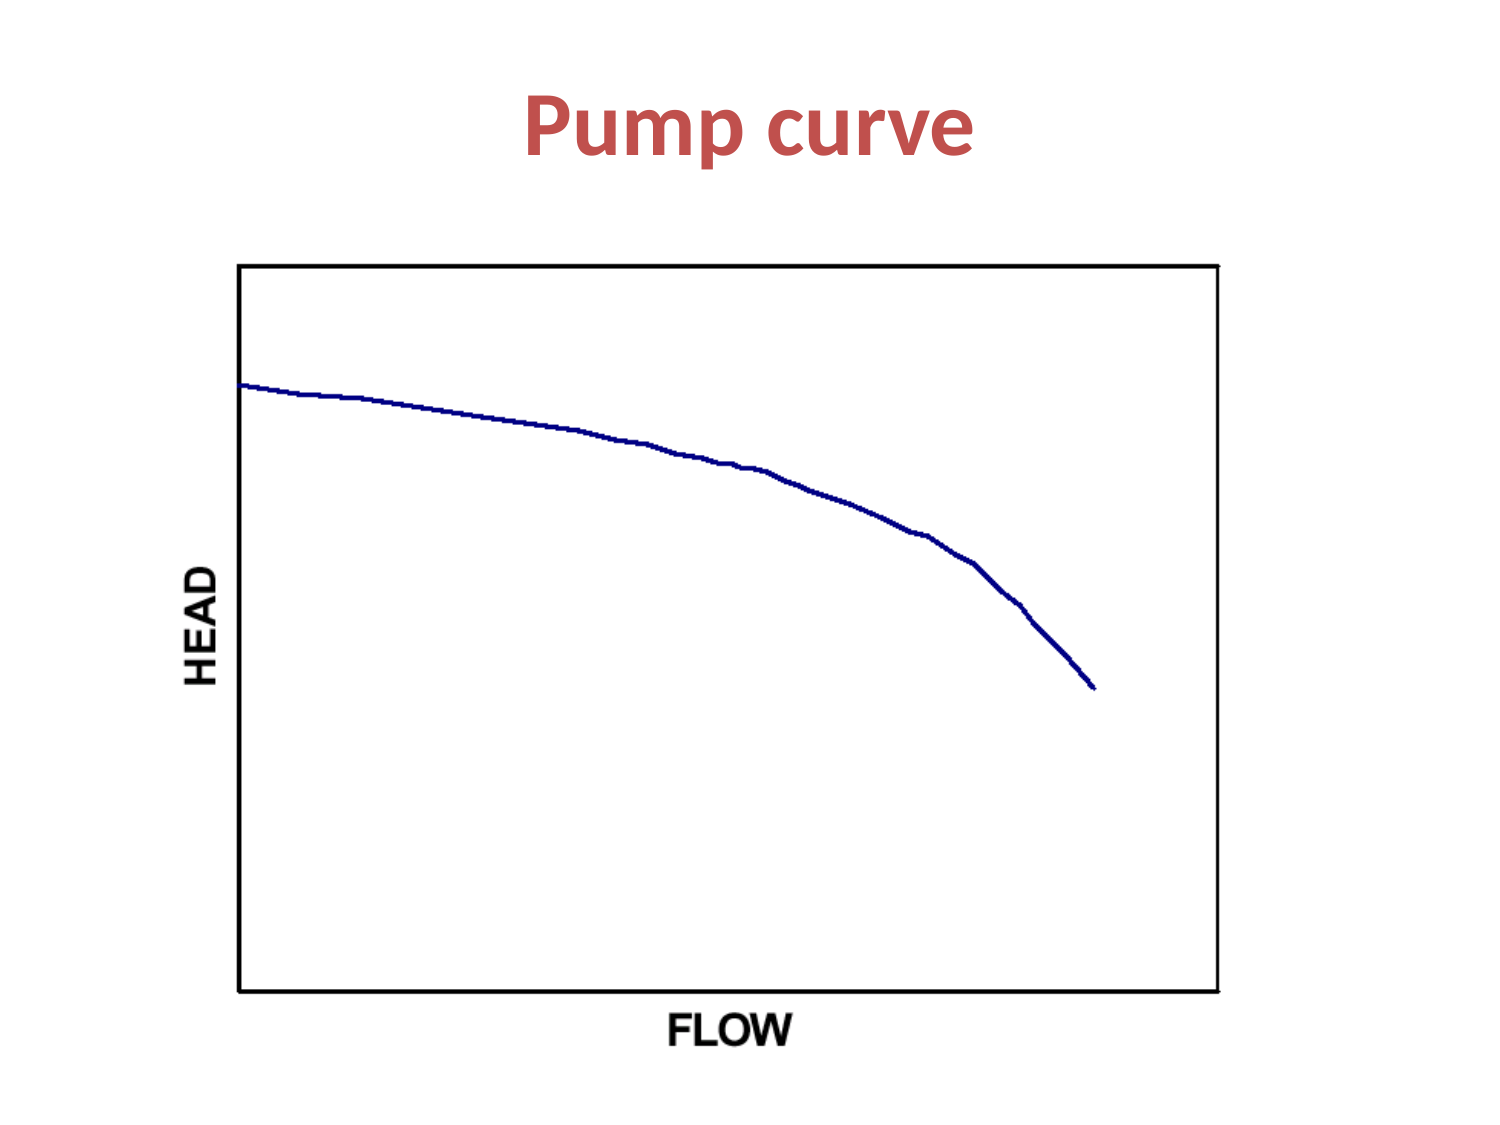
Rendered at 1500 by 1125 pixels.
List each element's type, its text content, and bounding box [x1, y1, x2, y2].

title Pump curve [112, 24, 1388, 213]
picture [162, 225, 1251, 1063]
